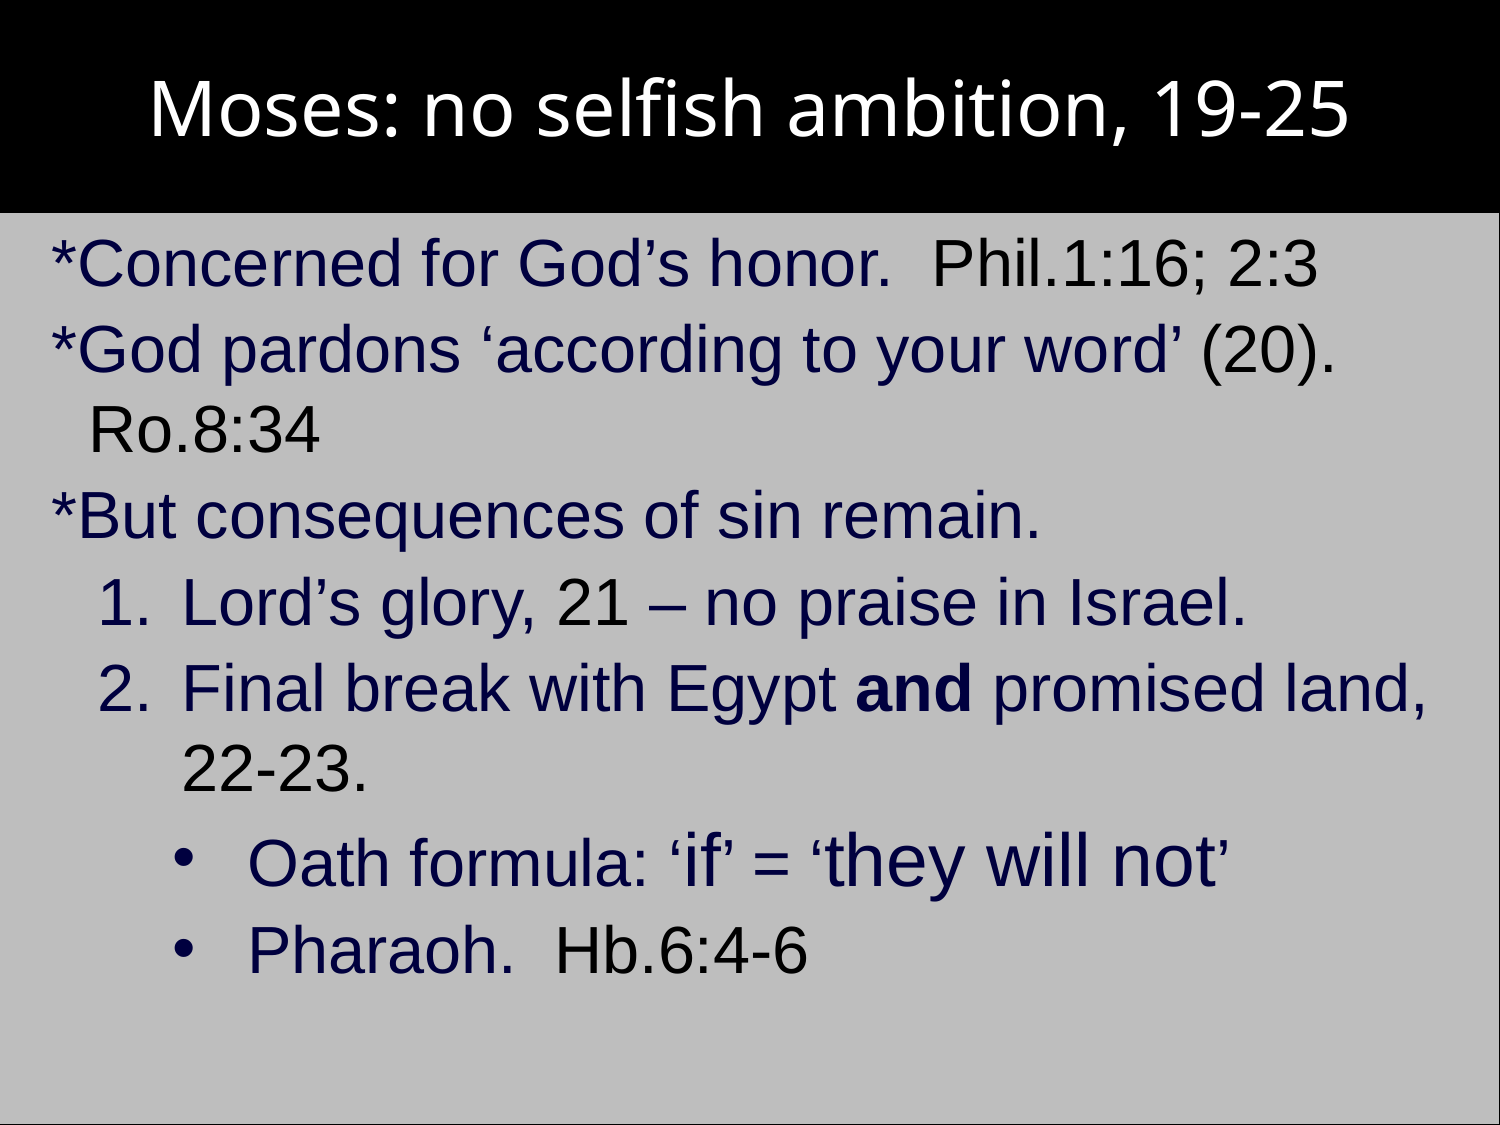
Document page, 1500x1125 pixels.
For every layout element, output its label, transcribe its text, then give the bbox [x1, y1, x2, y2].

text_box *Concerned for God’s honor. Phil.1:16; 2:3 *God pardons ‘according to your word’ (20). Ro.8:34 *But consequences of sin remain. Lord’s glory, 21 – no praise in Israel. Final break with Egypt and promised land, 22-23. Oath formula: ‘if’ = ‘they will not’ Pharaoh. Hb.6:4-6 [0, 212, 1500, 1125]
title Moses: no selfish ambition, 19-25 [0, 0, 1500, 212]
